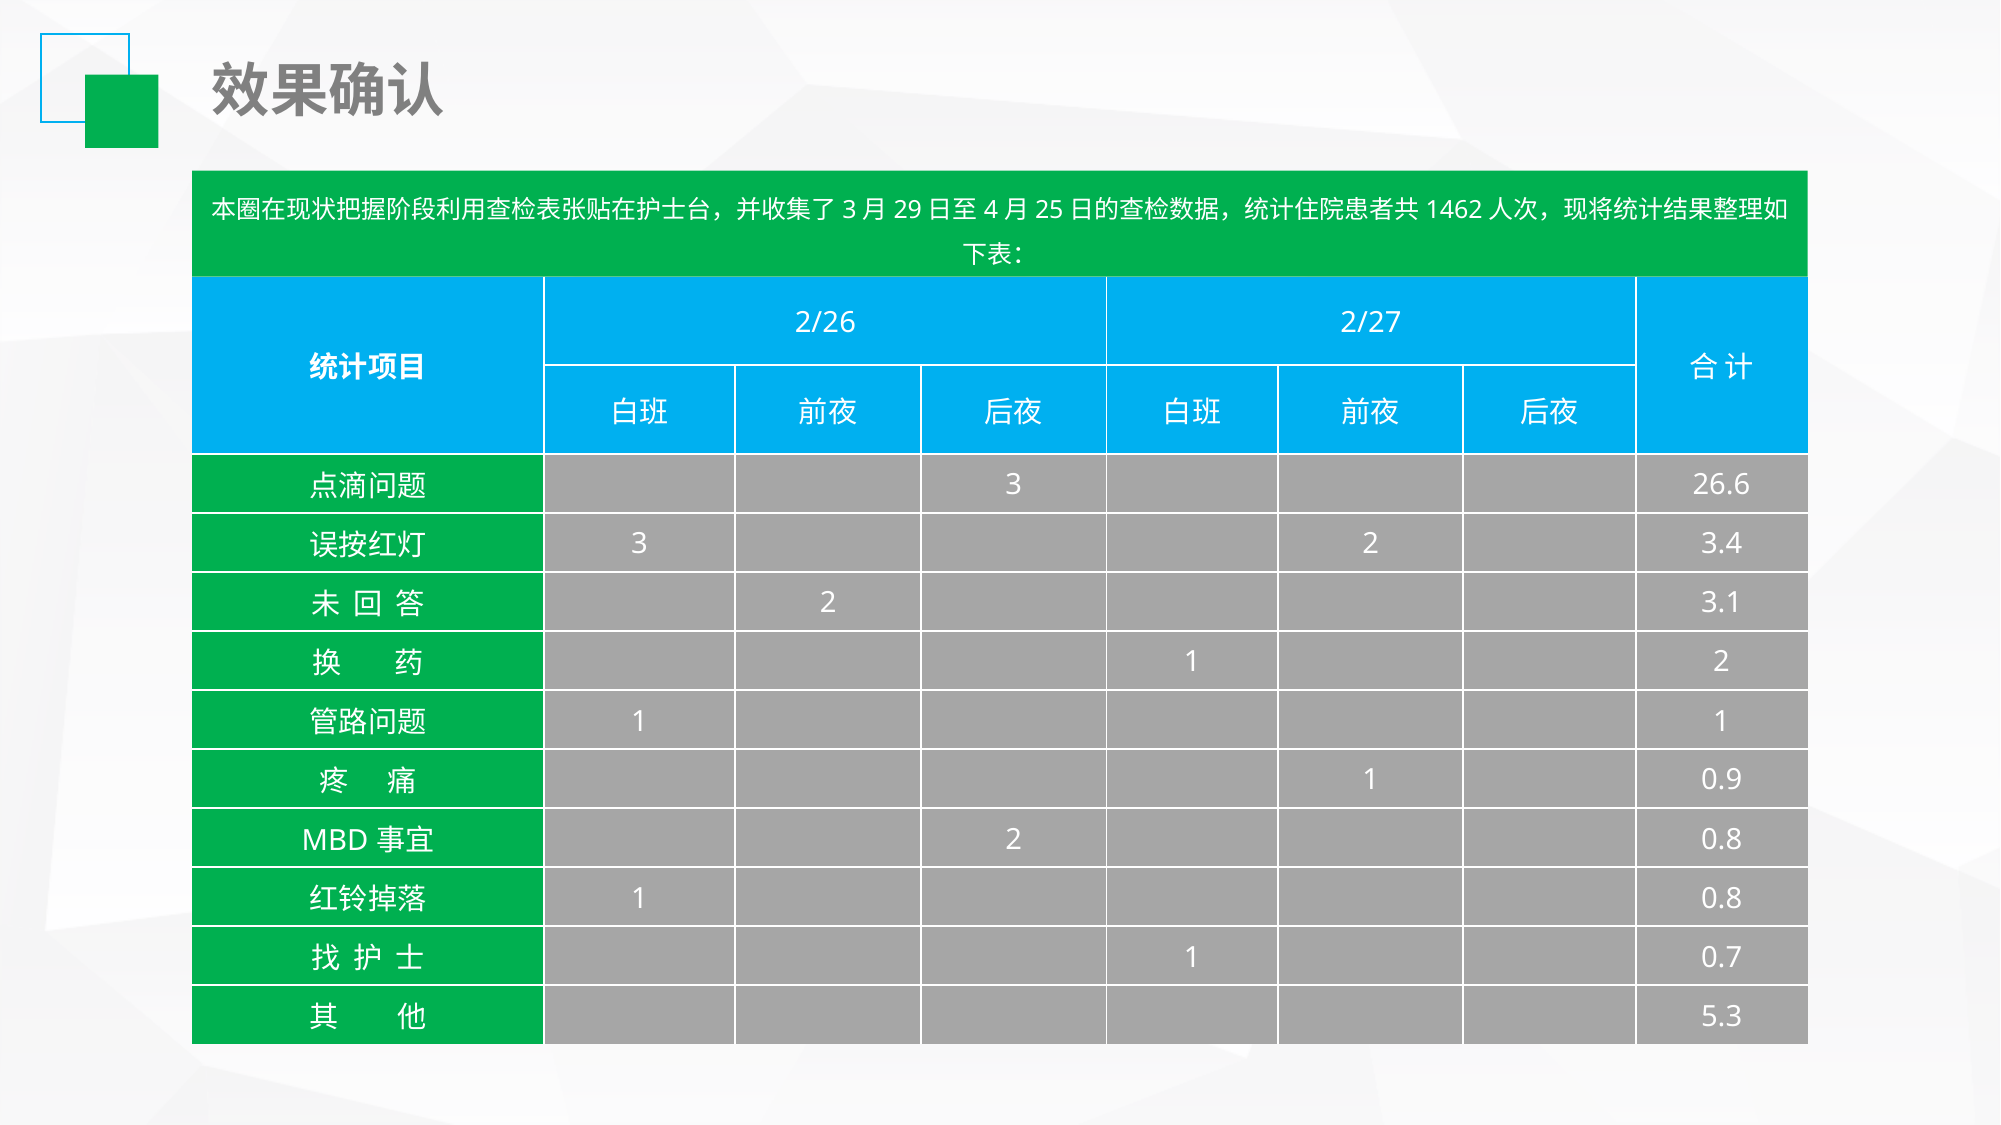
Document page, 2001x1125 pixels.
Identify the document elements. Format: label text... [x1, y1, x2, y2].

table_cell [922, 514, 1106, 571]
table_cell 3.1 [1637, 573, 1808, 630]
table_cell 26.6 [1637, 455, 1808, 512]
table_cell 找 护 士 [192, 927, 543, 984]
table_cell 2 [1279, 514, 1462, 571]
table_cell [1107, 691, 1277, 748]
table_cell [545, 455, 734, 512]
table_cell [736, 986, 920, 1044]
table_cell 未 回 答 [192, 573, 543, 630]
table_cell [922, 927, 1106, 984]
table_cell [736, 632, 920, 689]
table_cell 0.9 [1637, 750, 1808, 807]
table_cell 1 [1279, 750, 1462, 807]
table_cell [1464, 455, 1635, 512]
table_cell 2 [1637, 632, 1808, 689]
table_cell 1 [1107, 632, 1277, 689]
table_cell 0.8 [1637, 809, 1808, 866]
table_cell 1 [1637, 691, 1808, 748]
table_cell [1464, 868, 1635, 925]
table_cell [1107, 986, 1277, 1044]
table_cell [0, 0, 2000, 1125]
table_cell [1464, 750, 1635, 807]
table_cell [545, 632, 734, 689]
table_cell [1279, 455, 1462, 512]
table_cell [545, 750, 734, 807]
table_cell [736, 514, 920, 571]
table_cell 5.3 [1637, 986, 1808, 1044]
table_cell 管路问题 [192, 691, 543, 748]
table_cell [1107, 455, 1277, 512]
table_cell 1 [545, 691, 734, 748]
table_cell [922, 573, 1106, 630]
text_box 效果确认 [197, 45, 474, 131]
table_cell [545, 809, 734, 866]
table_header 2/26 [545, 277, 1106, 364]
table_cell 0.7 [1637, 927, 1808, 984]
table_cell 前夜 [1279, 366, 1462, 453]
table_cell [1464, 809, 1635, 866]
table_cell [1279, 868, 1462, 925]
table_cell 1 [1107, 927, 1277, 984]
table_cell 0.8 [1637, 868, 1808, 925]
table_cell [1464, 927, 1635, 984]
table_cell [922, 868, 1106, 925]
table_cell [1464, 573, 1635, 630]
table_cell [545, 986, 734, 1044]
table_cell 白班 [1107, 366, 1277, 453]
table_cell 疼 痛 [192, 750, 543, 807]
table_cell MBD事宜 [192, 809, 543, 866]
table_cell [736, 927, 920, 984]
table_cell 误按红灯 [192, 514, 543, 571]
table_cell 3 [922, 455, 1106, 512]
table_cell [1107, 750, 1277, 807]
table_cell [736, 750, 920, 807]
table_cell [1464, 691, 1635, 748]
table_cell 其 他 [192, 986, 543, 1044]
table_header 2/27 [1107, 277, 1635, 364]
table_cell [1464, 986, 1635, 1044]
table_cell [1279, 809, 1462, 866]
table_cell [922, 632, 1106, 689]
table_cell [1464, 632, 1635, 689]
table_cell [1279, 632, 1462, 689]
table_cell 2 [736, 573, 920, 630]
table_cell 1 [545, 868, 734, 925]
table_cell 点滴问题 [192, 455, 543, 512]
table_cell 前夜 [736, 366, 920, 453]
table_cell [1107, 573, 1277, 630]
table_header 合 计 [1637, 277, 1808, 453]
table_cell [1464, 514, 1635, 571]
table_cell [1279, 986, 1462, 1044]
table_cell [1107, 809, 1277, 866]
table_cell [922, 750, 1106, 807]
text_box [41, 34, 159, 148]
table_cell 换 药 [192, 632, 543, 689]
table_cell [545, 927, 734, 984]
table_cell [736, 809, 920, 866]
table_cell [736, 455, 920, 512]
table_cell [922, 691, 1106, 748]
table_cell [736, 691, 920, 748]
table_cell 后夜 [1464, 366, 1635, 453]
table_cell [1279, 927, 1462, 984]
table_cell 白班 [545, 366, 734, 453]
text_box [192, 170, 1808, 277]
table_cell [922, 986, 1106, 1044]
table_cell 3 [545, 514, 734, 571]
table_cell 2 [922, 809, 1106, 866]
table_cell [1107, 514, 1277, 571]
table_cell 后夜 [922, 366, 1106, 453]
table_cell [1279, 691, 1462, 748]
table_cell [545, 573, 734, 630]
table_header 统计项目 [192, 277, 543, 453]
table_cell [1107, 868, 1277, 925]
table_cell 3.4 [1637, 514, 1808, 571]
table_cell [1279, 573, 1462, 630]
table_cell 红铃掉落 [192, 868, 543, 925]
table_cell [736, 868, 920, 925]
